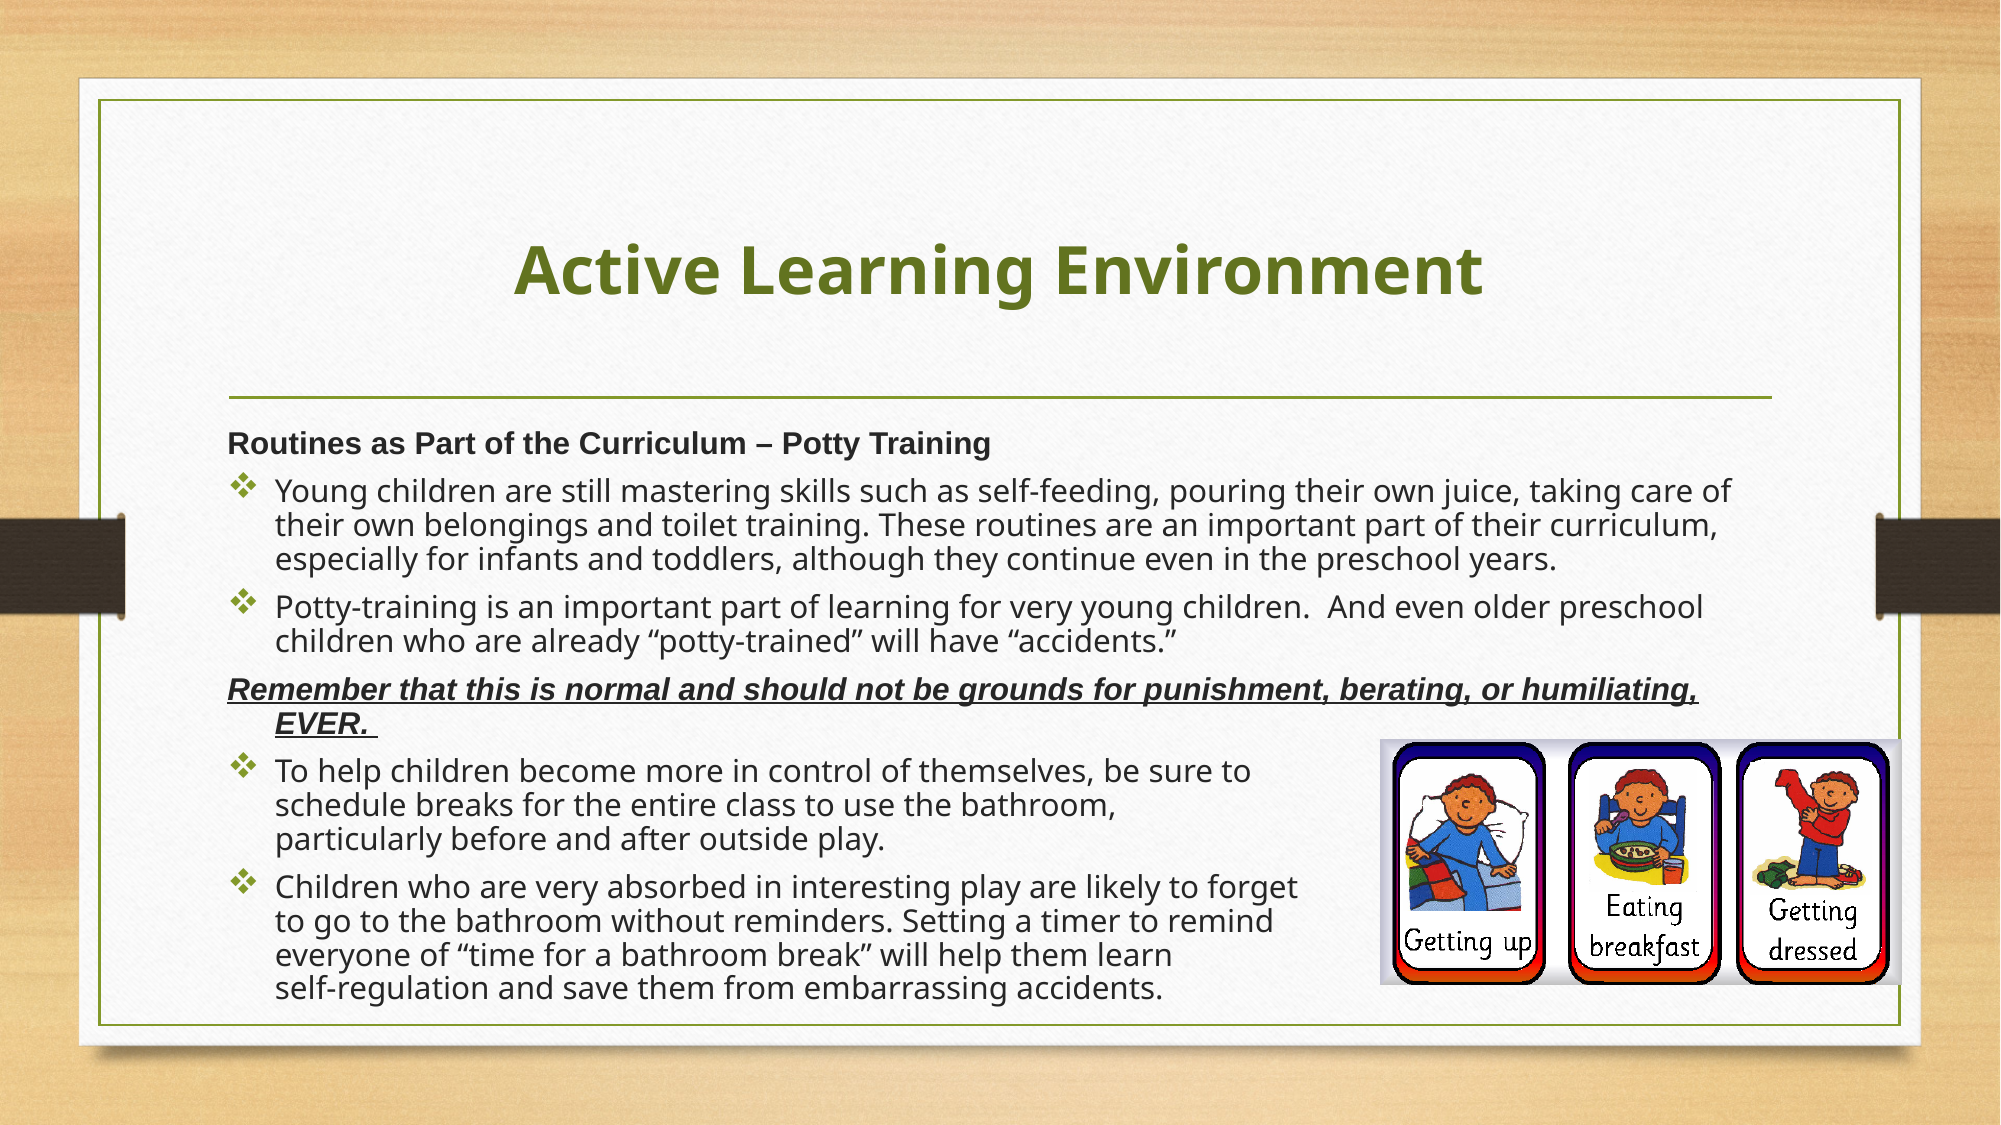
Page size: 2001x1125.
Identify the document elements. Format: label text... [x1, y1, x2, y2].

title Active Learning Environment [212, 161, 1788, 375]
list Routines as Part of the Curriculum – Potty Training Young children are still mastering skills such as self-feeding, pouring their own juice, taking care of their own belongings and toilet training. These routines are an important part of their curriculum, especially for infants and toddlers, although they continue even in the preschool years. Potty-training is an important part of learning for very young children. And even older preschool children who are already “potty-trained” will have “accidents.” Remember that this is normal and should not be grounds for punishment, berating, or humiliating, EVER. To help children become more in control of themselves, be sure to schedule breaks for the entire class to use the bathroom, particularly before and after outside play. Children who are very absorbed in interesting play are likely to forget to go to the bathroom without reminders. Setting a timer to remind everyone of “time for a bathroom break” will help them learn self-regulation and save them from embarrassing accidents. [212, 419, 1788, 1019]
picture [0, 0, 2001, 1125]
